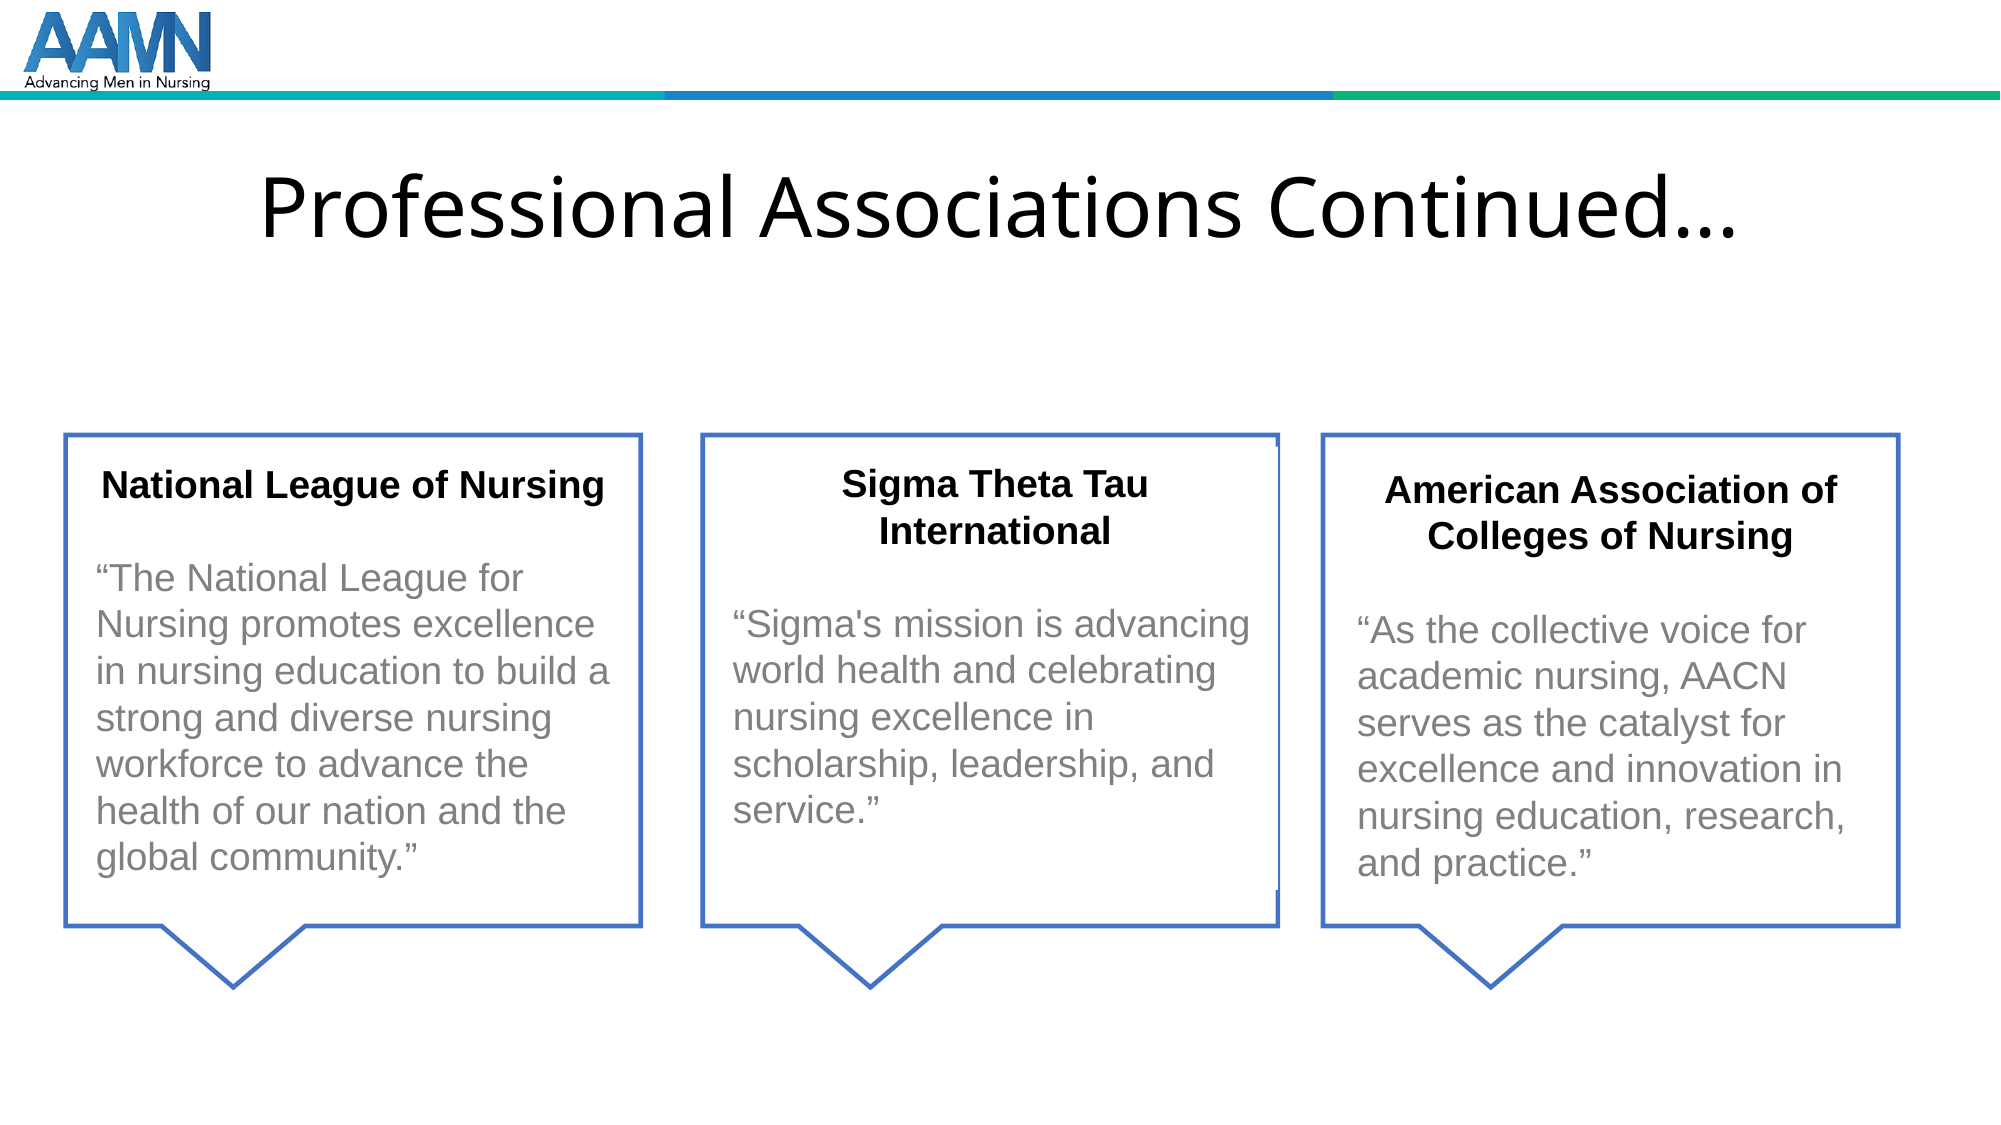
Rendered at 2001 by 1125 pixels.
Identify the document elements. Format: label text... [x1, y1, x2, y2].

text_box [64, 433, 84, 927]
title Professional Associations Continued... [84, 123, 1916, 274]
picture [0, 8, 2000, 100]
text_box Sigma Theta Tau International “Sigma's mission is advancing world health and celebrating nursing excellence in scholarship, leadership, and service.” [711, 445, 1279, 947]
text_box American Association of Colleges of Nursing “As the collective voice for academic nursing, AACN serves as the catalyst for excellence and innovation in nursing education, research, and practice.” [1336, 445, 1886, 960]
text_box National League of Nursing “The National League for Nursing promotes excellence in nursing education to build a strong and diverse nursing workforce to advance the health of our nation and the global community.” [74, 478, 632, 960]
list [84, 325, 1916, 1000]
